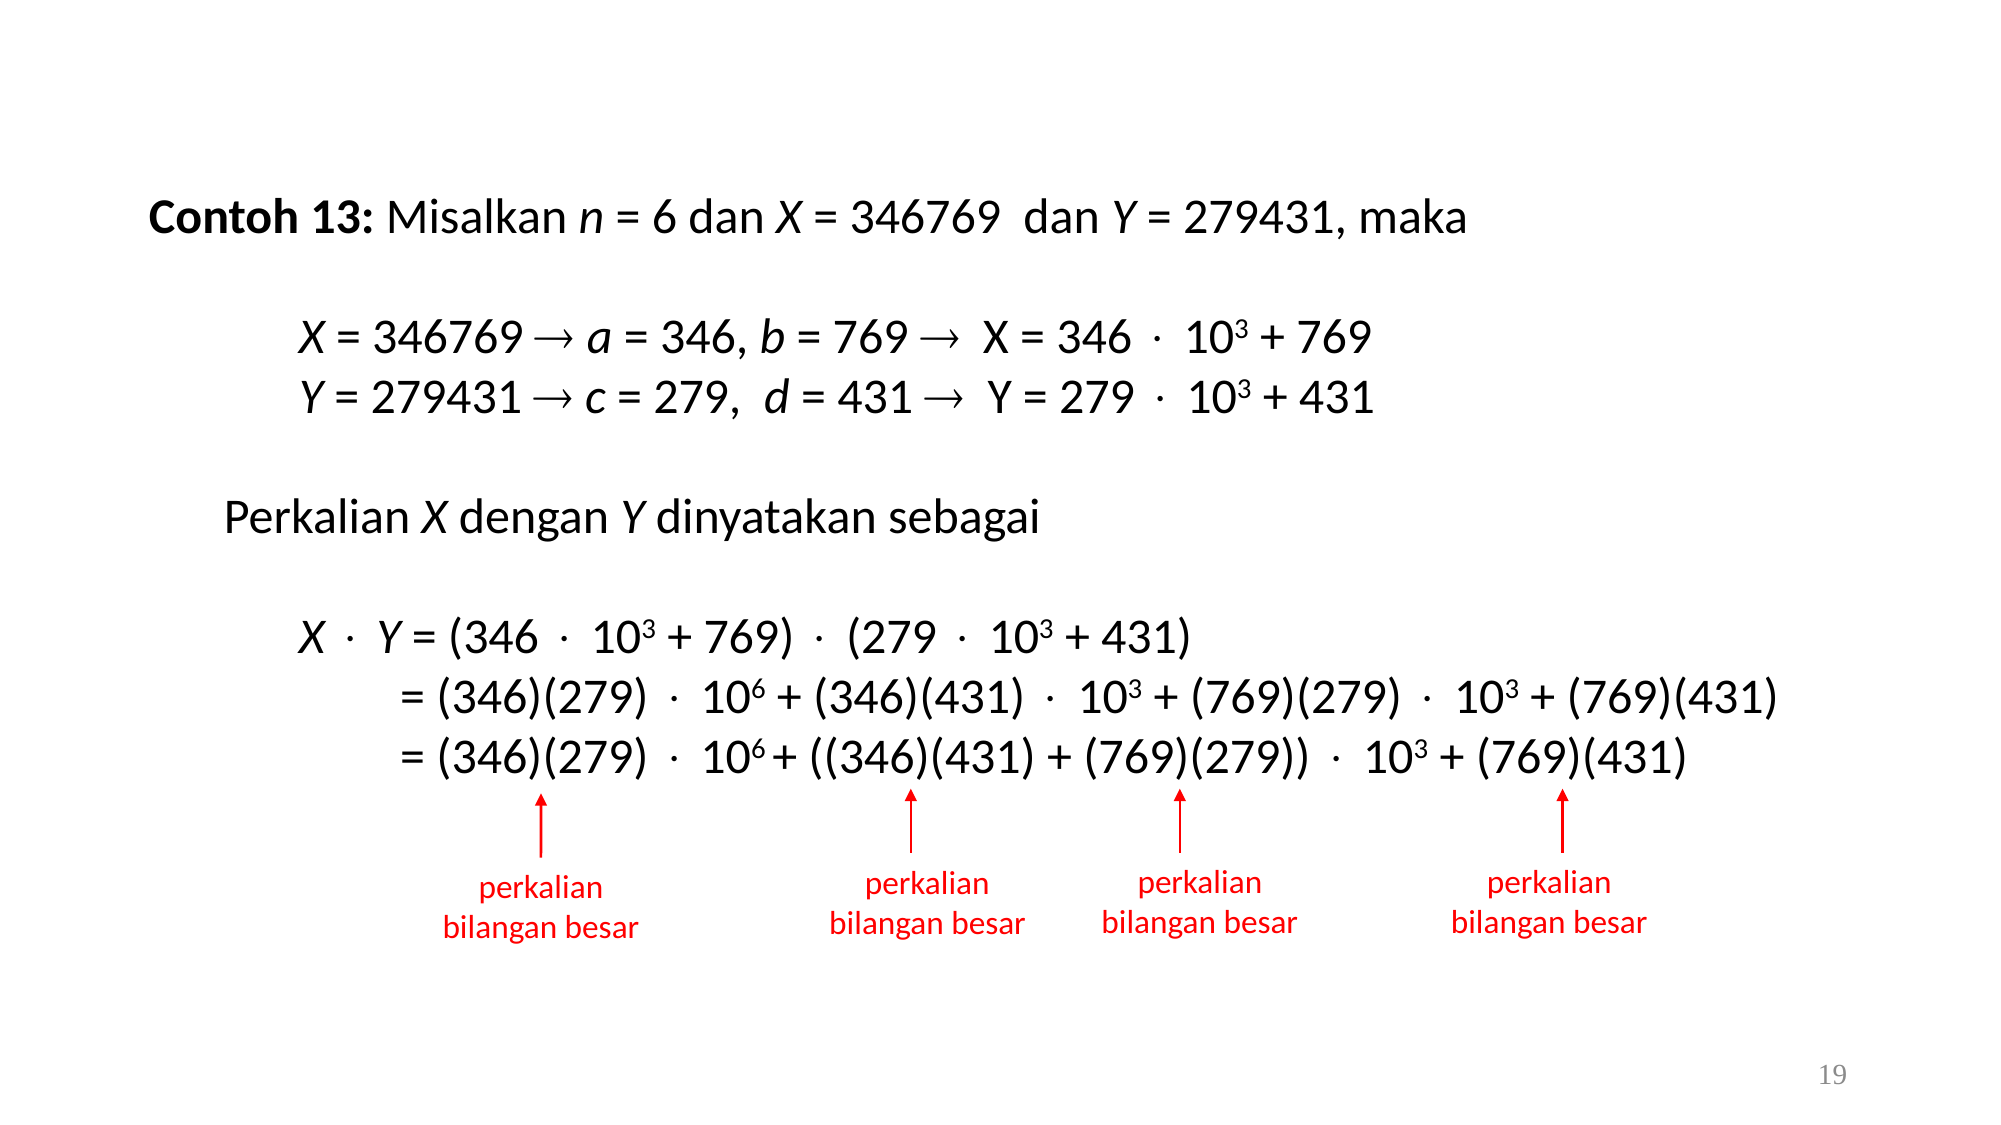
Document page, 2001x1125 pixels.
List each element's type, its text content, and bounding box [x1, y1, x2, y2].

text_box Contoh 13: Misalkan n = 6 dan X = 346769 dan Y = 279431, maka X = 346769  a = 346, b = 769  X = 346  103 + 769 Y = 279431  c = 279, d = 431  Y = 279  103 + 431 Perkalian X dengan Y dinyatakan sebagai X  Y = (346  103 + 769)  (279  103 + 431) = (346)(279)  106 + (346)(431)  103 + (769)(279)  103 + (769)(431) = (346)(279)  106 + ((346)(431) + (769)(279))  103 + (769)(431) [134, 175, 1863, 851]
text_box perkalian bilangan besar [1435, 852, 1663, 948]
text_box perkalian bilangan besar [427, 857, 655, 953]
slide_number 19 [1412, 1042, 1863, 1103]
text_box perkalian bilangan besar [814, 854, 1041, 949]
text_box perkalian bilangan besar [1086, 852, 1314, 948]
